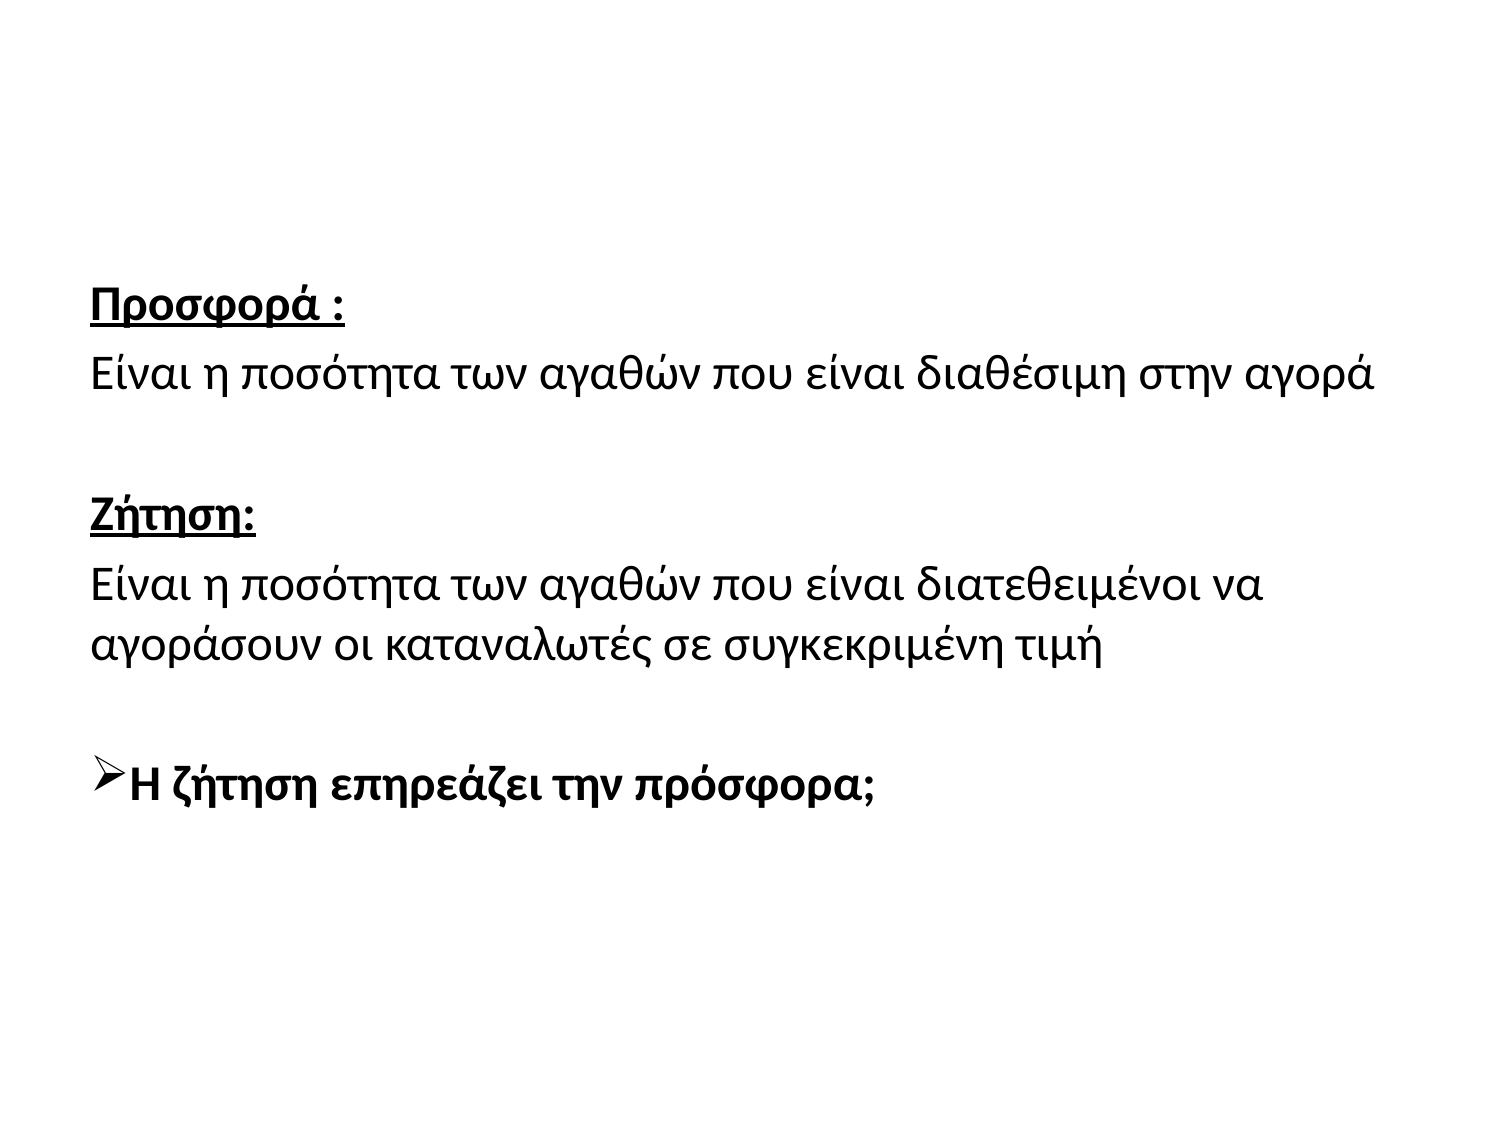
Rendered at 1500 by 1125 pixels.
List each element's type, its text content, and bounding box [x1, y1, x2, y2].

list Προσφορά : Είναι η ποσότητα των αγαθών που είναι διαθέσιμη στην αγορά Ζήτηση: Είναι η ποσότητα των αγαθών που είναι διατεθειμένοι να αγοράσουν οι καταναλωτές σε συγκεκριμένη τιμή Η ζήτηση επηρεάζει την πρόσφορα; [75, 262, 1425, 1005]
